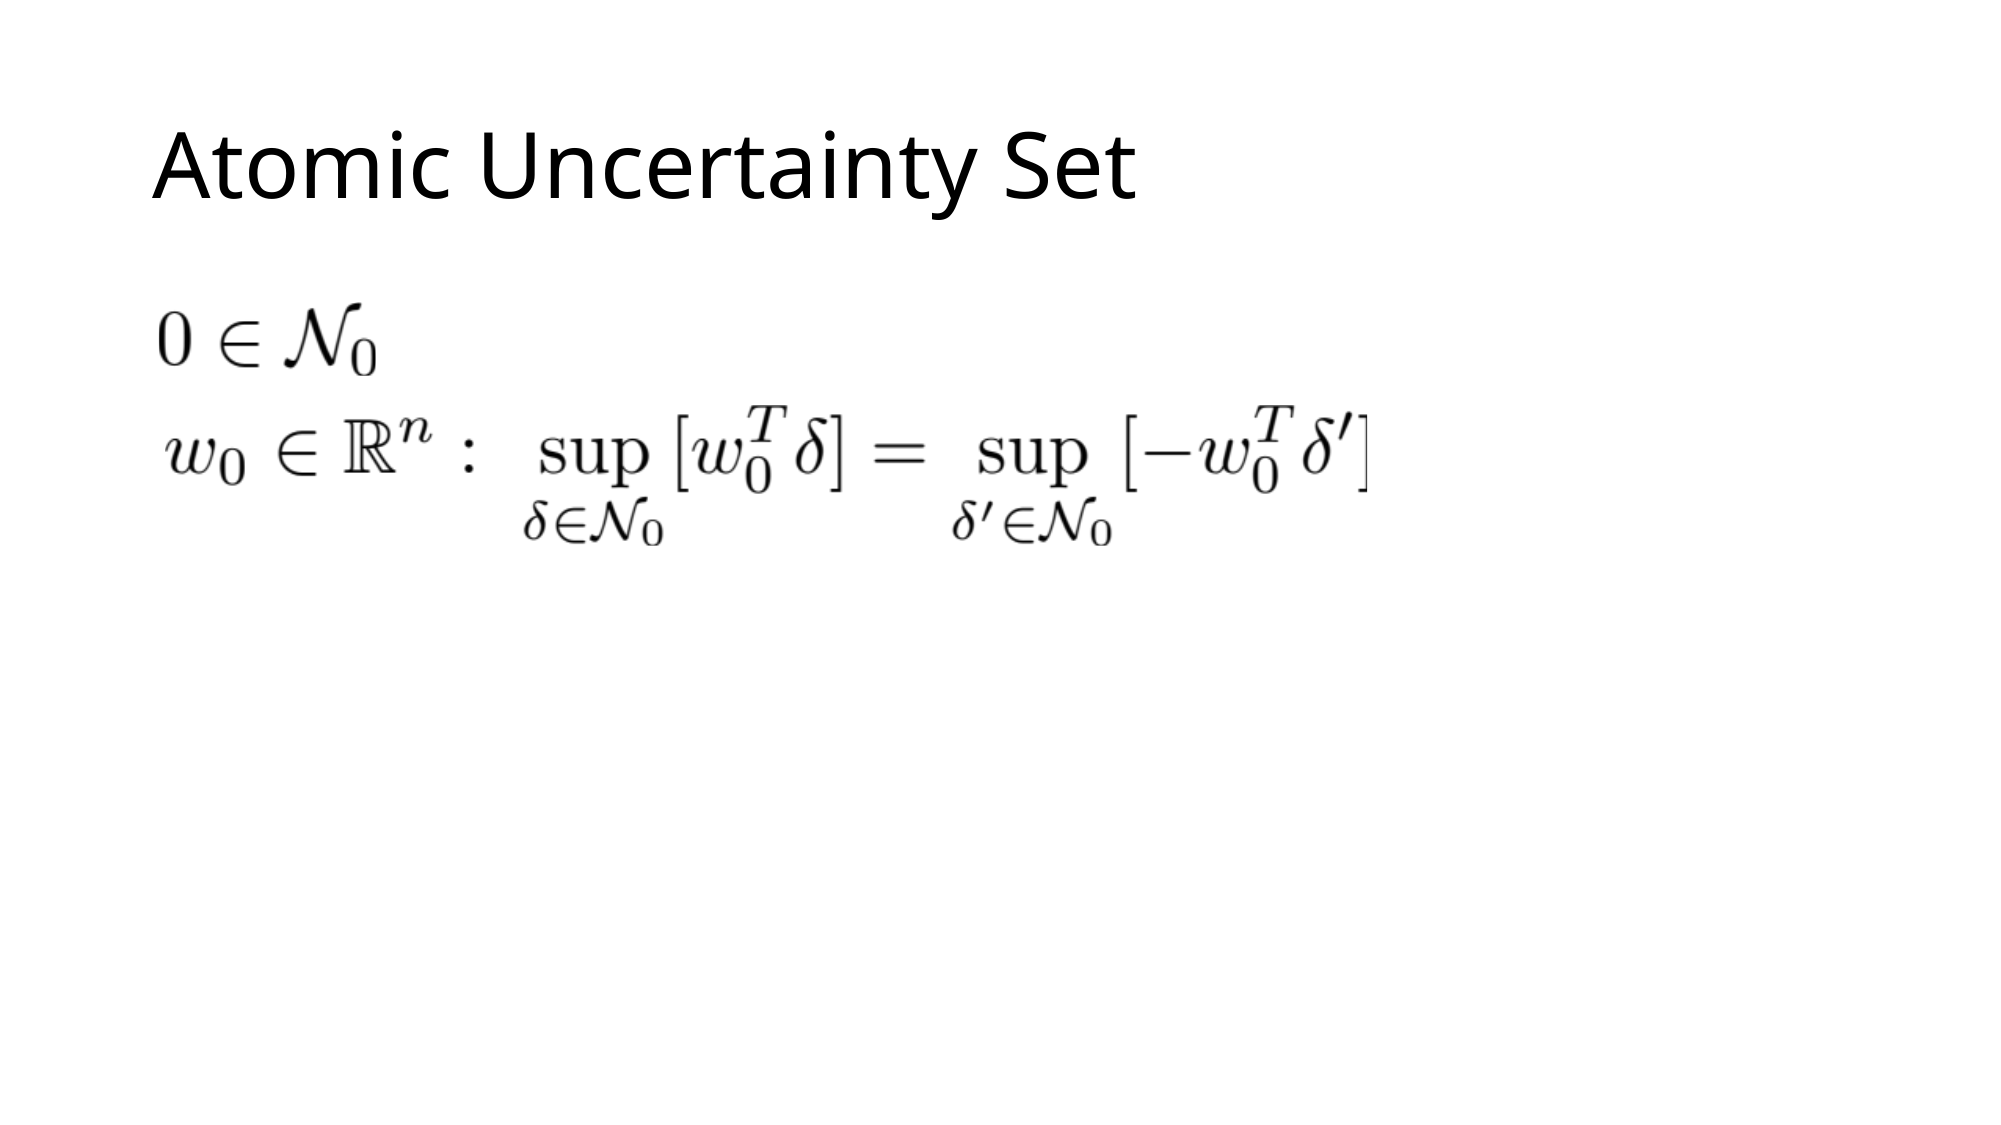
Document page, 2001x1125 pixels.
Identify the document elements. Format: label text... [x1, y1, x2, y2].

title Atomic Uncertainty Set [137, 59, 1863, 278]
picture [158, 302, 376, 376]
picture [164, 405, 1368, 546]
